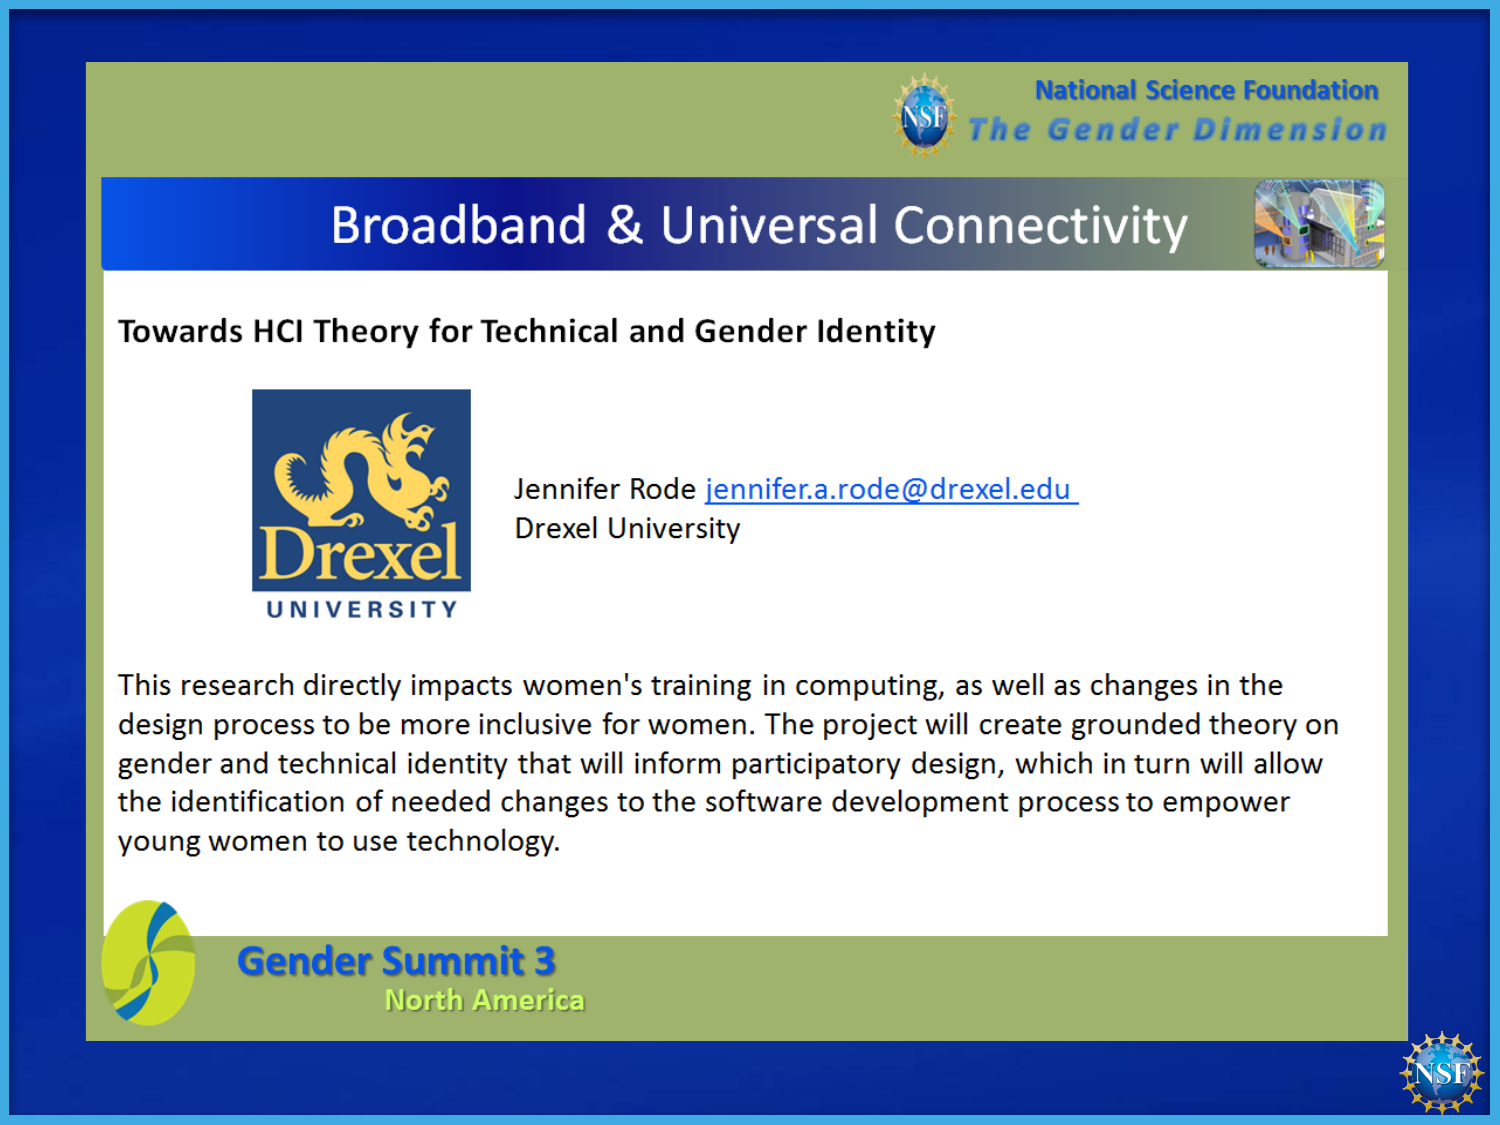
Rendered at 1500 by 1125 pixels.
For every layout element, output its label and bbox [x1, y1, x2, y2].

text_box [0, 0, 1500, 1125]
picture [85, 62, 1486, 1118]
